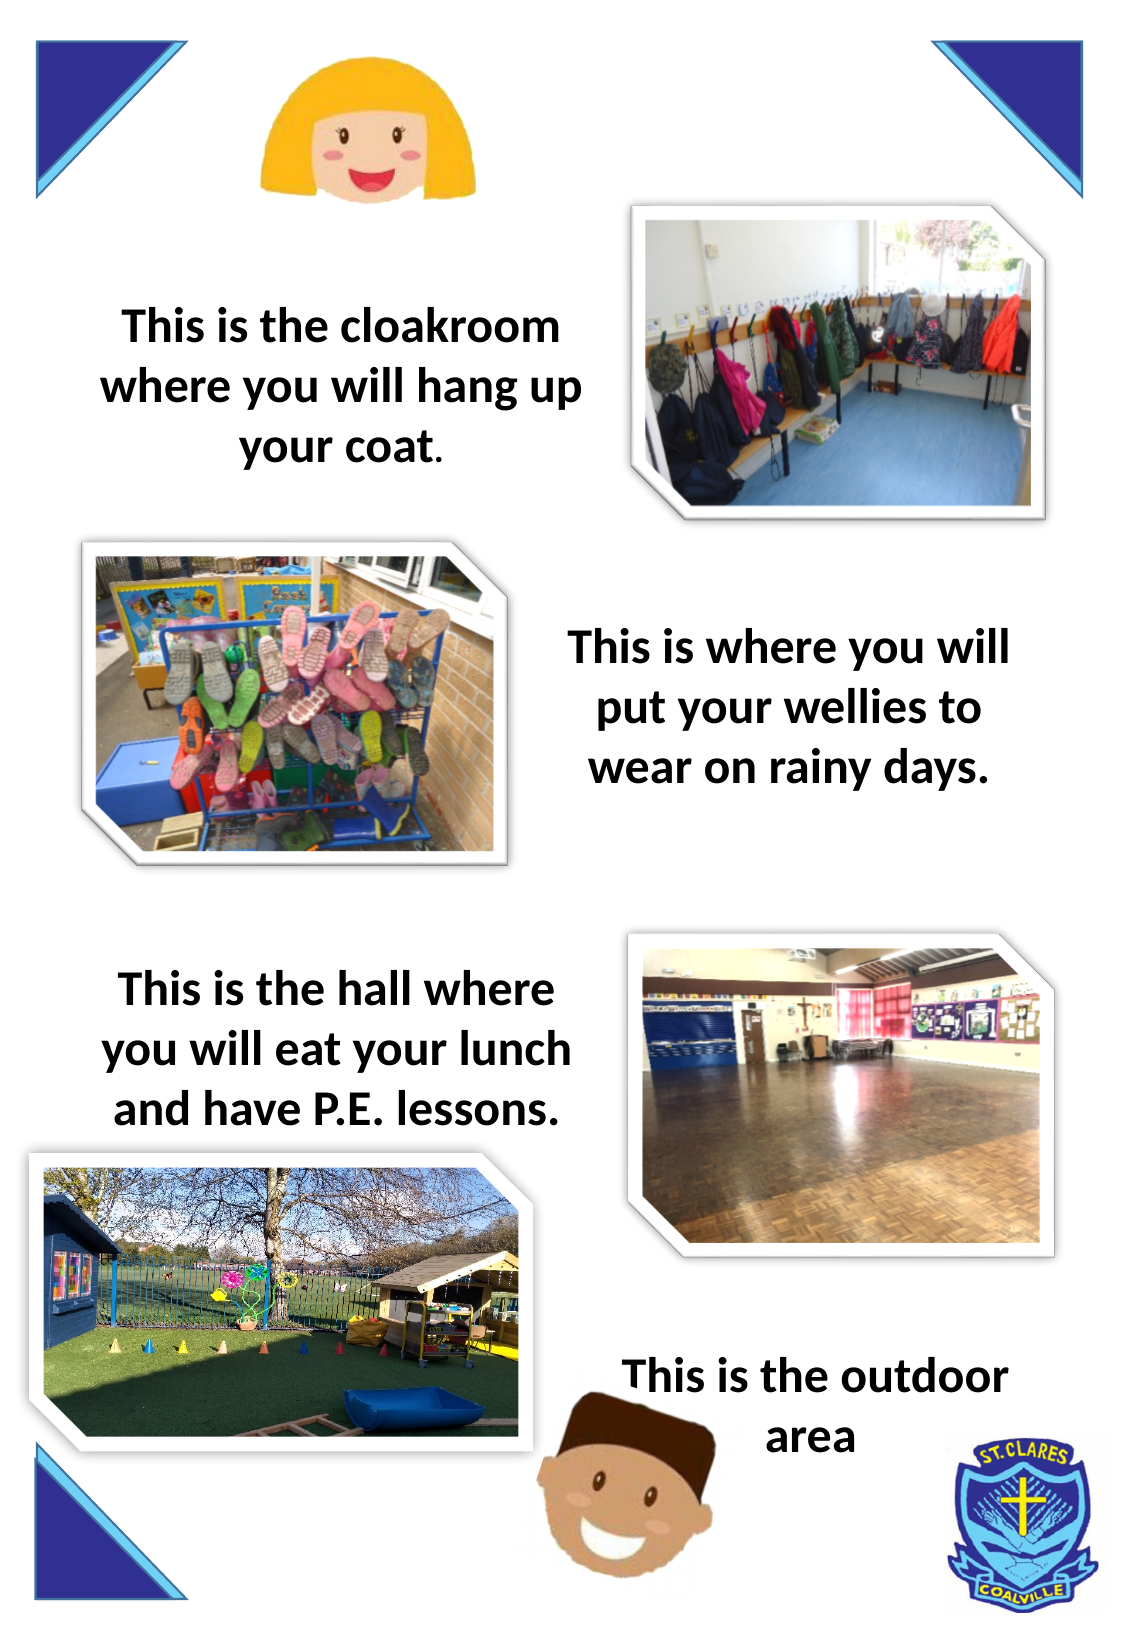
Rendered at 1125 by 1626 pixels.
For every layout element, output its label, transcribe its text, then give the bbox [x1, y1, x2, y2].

text_box This is where you will put your wellies to wear on rainy days. [525, 605, 1053, 801]
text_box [35, 1443, 187, 1599]
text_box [36, 41, 187, 197]
picture [65, 525, 525, 882]
picture [611, 917, 1071, 1274]
picture [36, 1160, 526, 1444]
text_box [932, 41, 1083, 197]
picture [944, 1430, 1108, 1613]
text_box This is the cloakroom where you will hang up your coat. [78, 285, 605, 480]
text_box This is the outdoor area. [552, 1334, 1079, 1470]
picture [513, 1368, 748, 1609]
text_box This is the hall where you will eat your lunch and have P.E. lessons. [73, 947, 600, 1143]
picture [251, 50, 491, 207]
picture [614, 189, 1062, 537]
